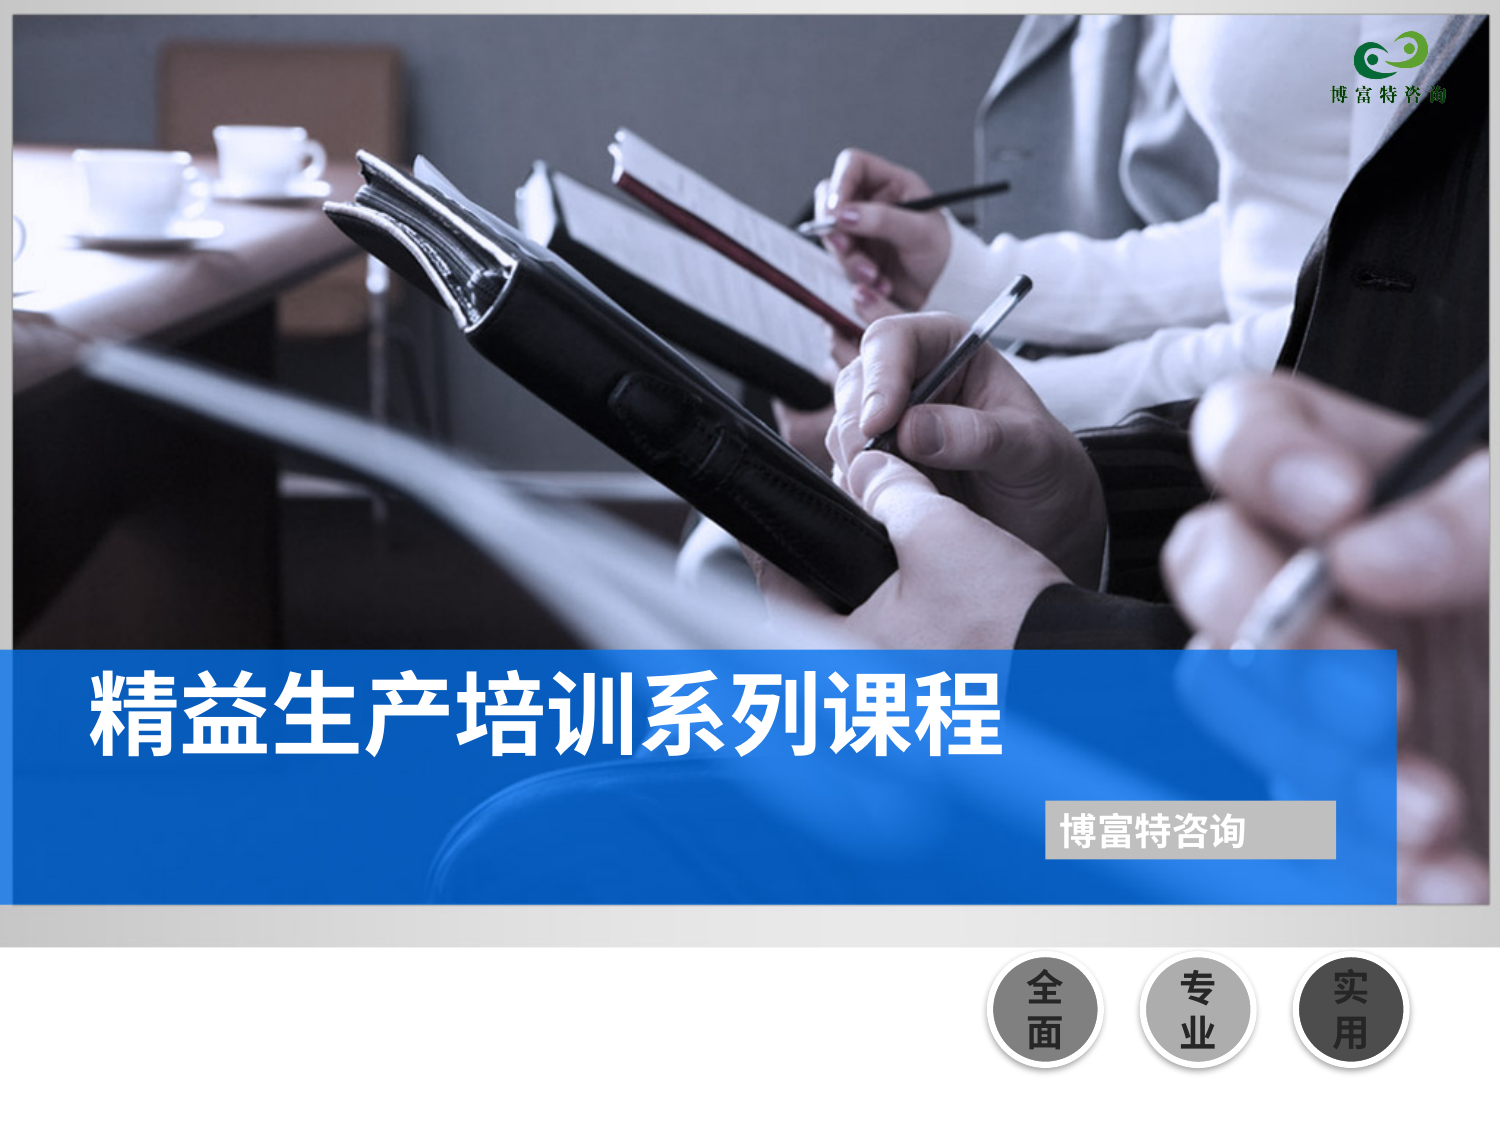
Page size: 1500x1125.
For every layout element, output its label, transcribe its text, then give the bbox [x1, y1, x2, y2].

text_box 全面 [986, 950, 1104, 1068]
text_box 专业 [1139, 951, 1257, 1069]
picture [0, 0, 1500, 1125]
text_box 实用 [1292, 950, 1410, 1068]
text_box 博富特咨询 [1045, 800, 1337, 860]
text_box 精益生产培训系列课程 [73, 649, 1329, 775]
